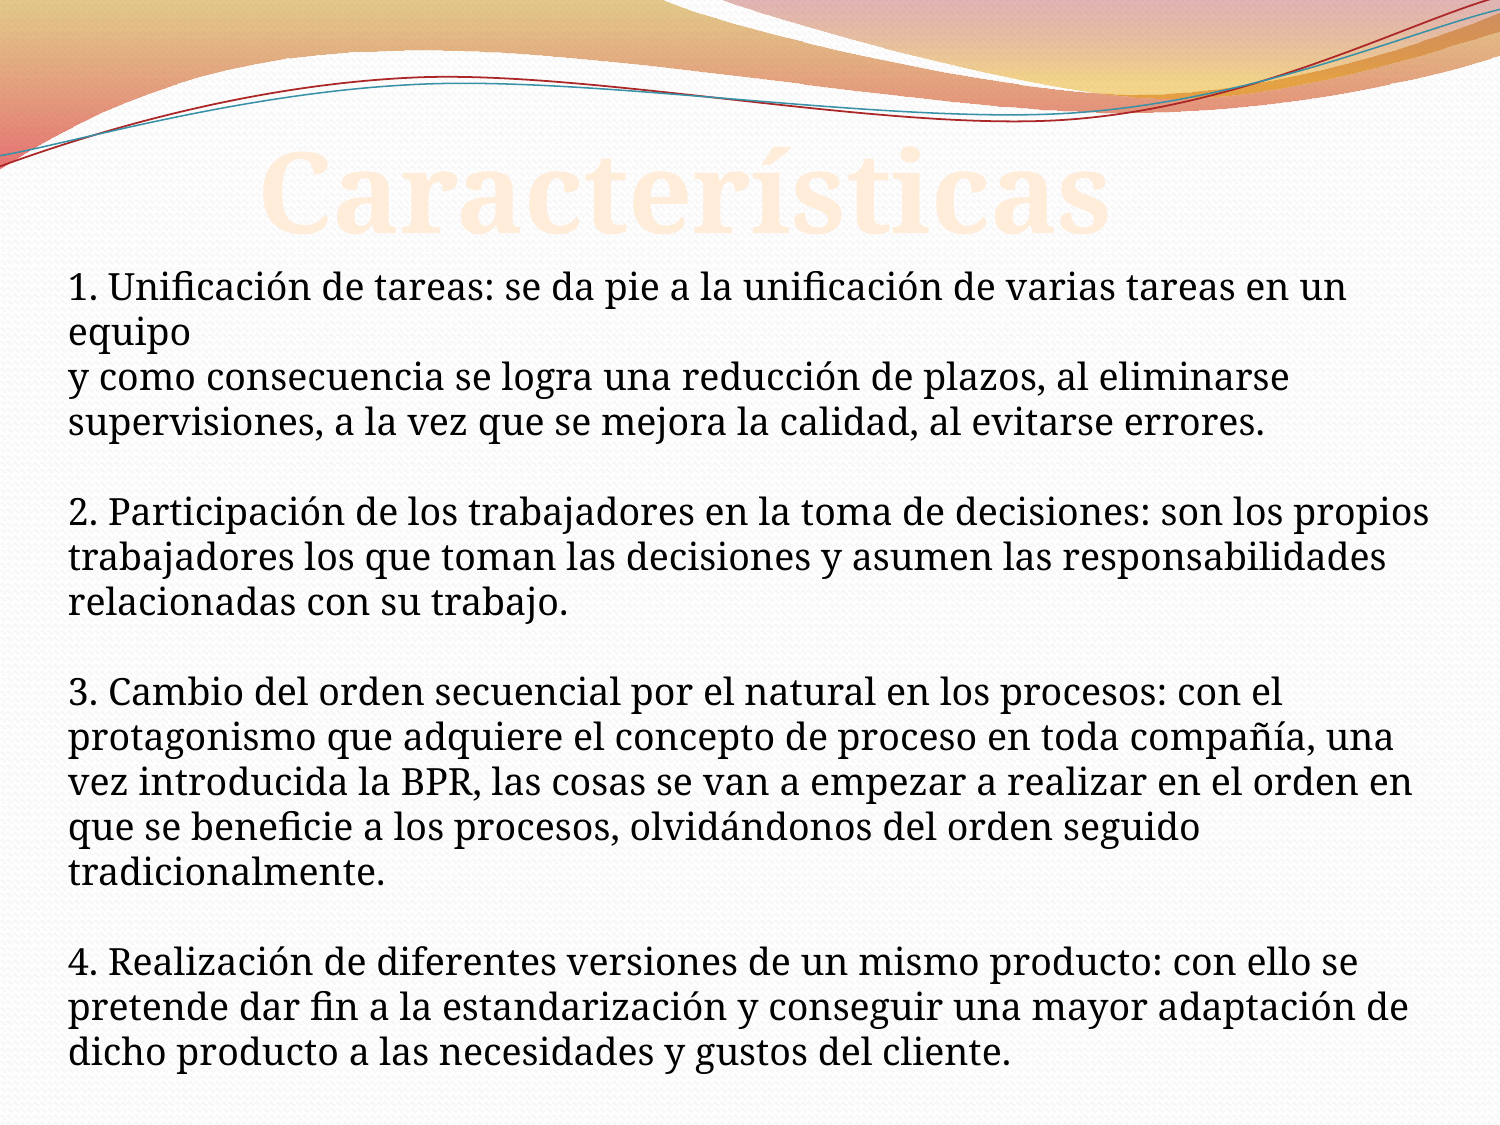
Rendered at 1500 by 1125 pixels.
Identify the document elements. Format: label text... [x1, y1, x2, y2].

text_box 1. Unificación de tareas: se da pie a la unificación de varias tareas en un equipo y como consecuencia se logra una reducción de plazos, al eliminarse supervisiones, a la vez que se mejora la calidad, al evitarse errores. 2. Participación de los trabajadores en la toma de decisiones: son los propios trabajadores los que toman las decisiones y asumen las responsabilidades relacionadas con su trabajo. 3. Cambio del orden secuencial por el natural en los procesos: con el protagonismo que adquiere el concepto de proceso en toda compañía, una vez introducida la BPR, las cosas se van a empezar a realizar en el orden en que se beneficie a los procesos, olvidándonos del orden seguido tradicionalmente. 4. Realización de diferentes versiones de un mismo producto: con ello se pretende dar fin a la estandarización y conseguir una mayor adaptación de dicho producto a las necesidades y gustos del cliente. [53, 255, 1447, 1081]
text_box Características [242, 113, 1158, 255]
